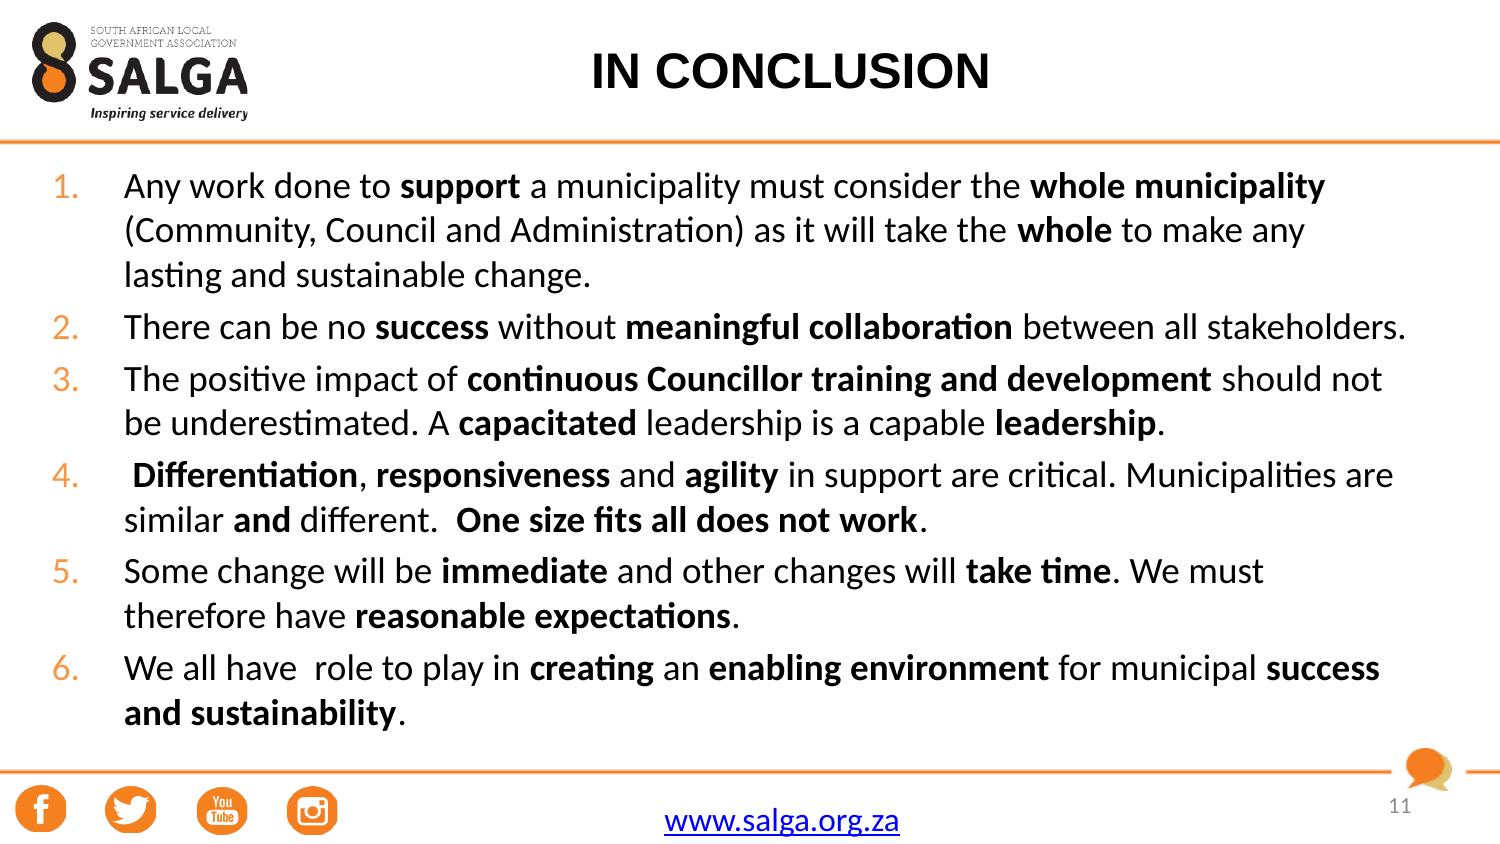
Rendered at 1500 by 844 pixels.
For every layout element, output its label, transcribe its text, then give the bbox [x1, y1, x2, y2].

list Any work done to support a municipality must consider the whole municipality (Community, Council and Administration) as it will take the whole to make any lasting and sustainable change. There can be no success without meaningful collaboration between all stakeholders. The positive impact of continuous Councillor training and development should not be underestimated. A capacitated leadership is a capable leadership. Differentiation, responsiveness and agility in support are critical. Municipalities are similar and different. One size fits all does not work. Some change will be immediate and other changes will take time. We must therefore have reasonable expectations. We all have role to play in creating an enabling environment for municipal success and sustainability. [38, 154, 1425, 763]
title IN CONCLUSION [243, 15, 1339, 123]
slide_number 11 [1074, 782, 1425, 827]
